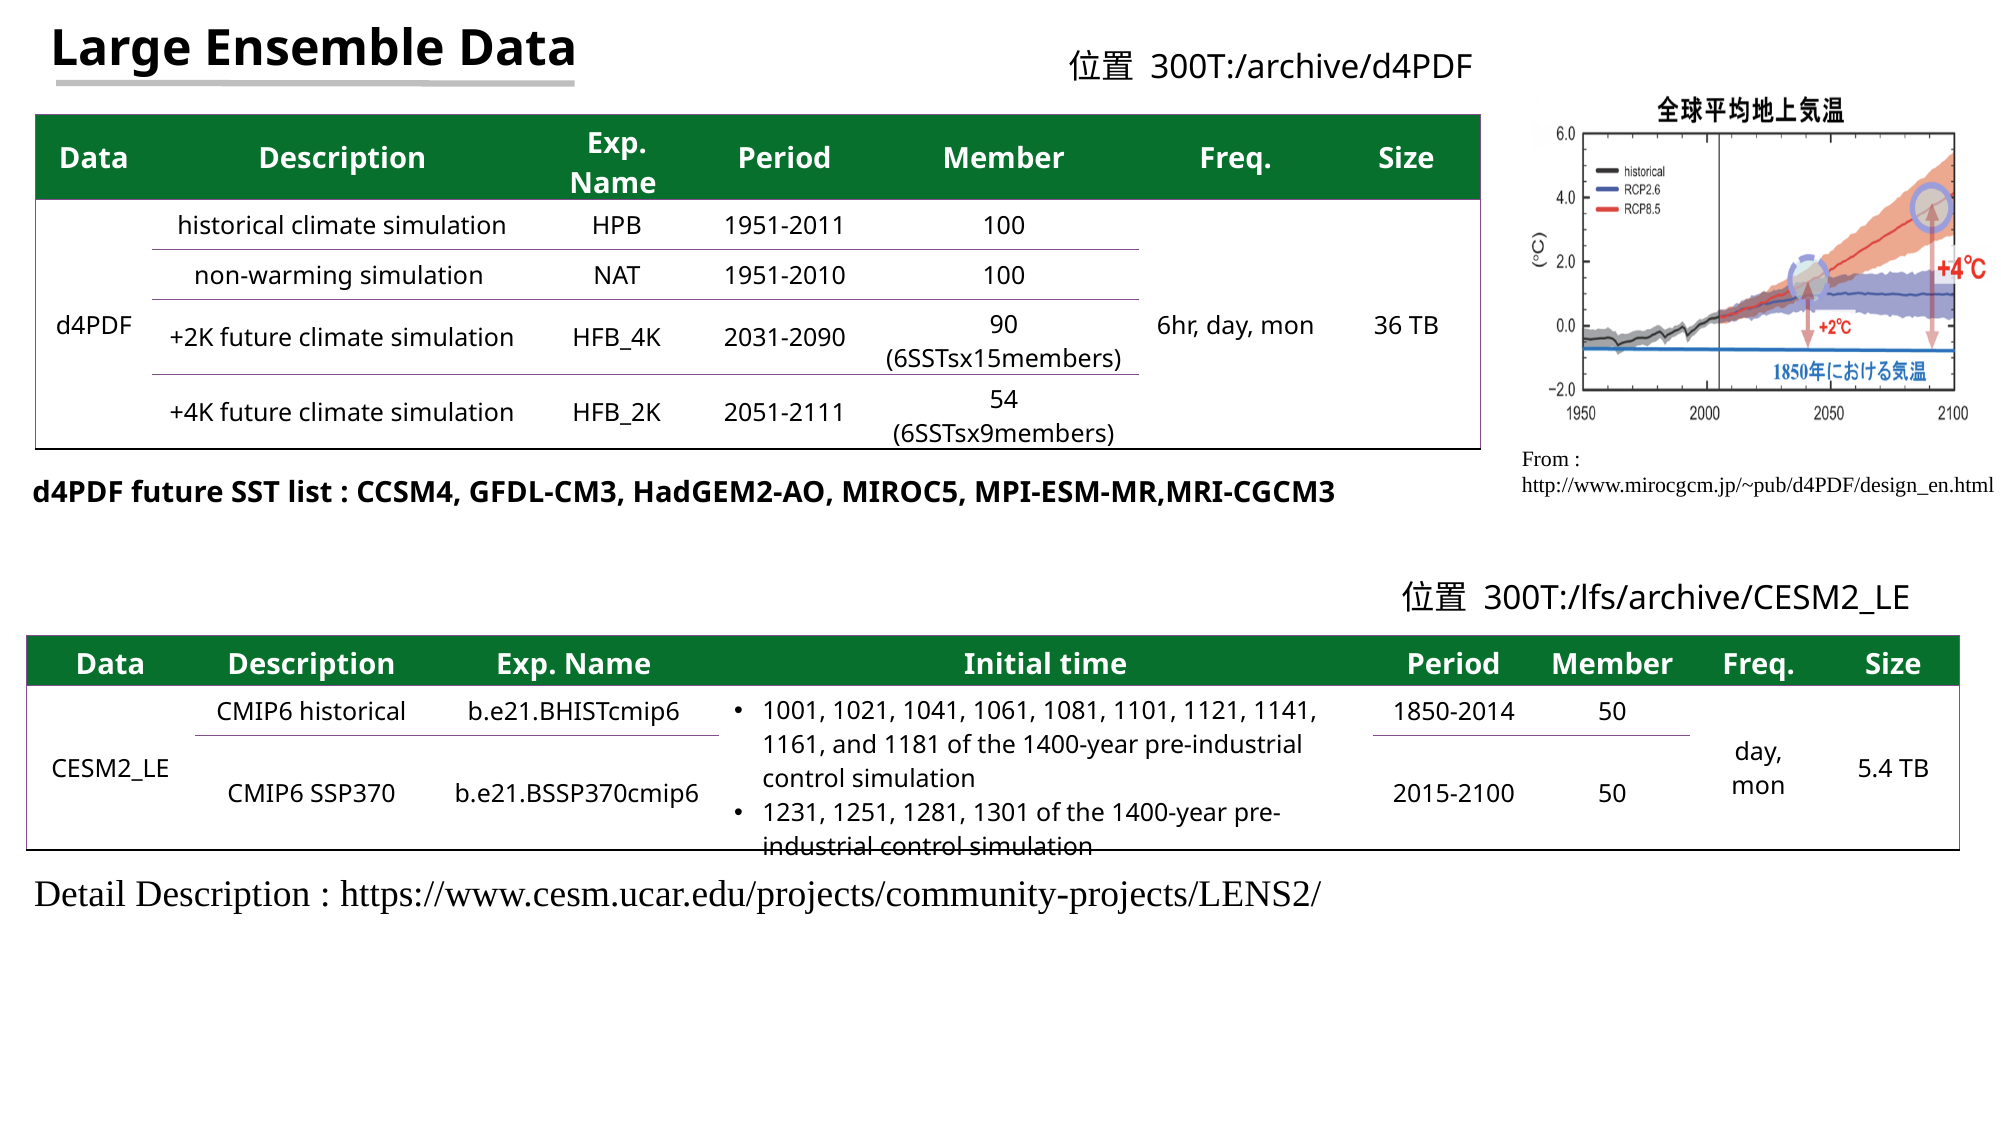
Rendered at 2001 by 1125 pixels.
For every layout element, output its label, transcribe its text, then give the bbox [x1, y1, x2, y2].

text_box 位置 300T:/lfs/archive/CESM2_LE [1386, 568, 1980, 624]
text_box Detail Description : https://www.cesm.ucar.edu/projects/community-projects/LENS2/ [19, 861, 1365, 922]
table_header Period [1373, 636, 1535, 685]
table_header Description [152, 145, 532, 199]
table_cell 1001, 1021, 1041, 1061, 1081, 1101, 1121, 1141, 1161, and 1181 of the 1400-year pre-industrial control simulation 1231, 1251, 1281, 1301 of the 1400-year pre-industrial control simulation [719, 686, 1373, 849]
table_cell non-warming simulation [152, 250, 532, 299]
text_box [35, 7, 596, 145]
table_cell 6hr, day, mon [1139, 200, 1332, 448]
table_header Freq. [1690, 636, 1828, 685]
table_header Initial time [719, 636, 1373, 685]
picture [1523, 75, 2000, 424]
table_header Description [195, 636, 429, 685]
table_cell CMIP6 historical [195, 686, 429, 735]
table_cell HPB [532, 200, 702, 249]
table_cell HFB_4K [532, 300, 702, 374]
table_cell day, mon [1690, 686, 1828, 849]
table_cell d4PDF [36, 200, 152, 448]
table_header Data [27, 636, 195, 685]
text_box d4PDF future SST list : CCSM4, GFDL-CM3, HadGEM2-AO, MIROC5, MPI-ESM-MR,MRI-CGCM3 [17, 465, 1482, 516]
table_header Data [36, 145, 152, 199]
table_cell 100 [868, 250, 1139, 299]
table_cell 50 [1535, 686, 1690, 735]
table_cell CESM2_LE [27, 686, 195, 849]
table_header Exp. Name [532, 115, 702, 199]
table_header Period [702, 115, 868, 199]
table_header Size [1332, 115, 1480, 199]
table_header Size [1828, 636, 1959, 685]
table_cell +2K future climate simulation [152, 300, 532, 374]
table_header Freq. [1139, 115, 1332, 199]
table_cell b.e21.BSSP370cmip6 [429, 736, 719, 849]
table_cell 100 [868, 200, 1139, 249]
table_header Exp. Name [429, 636, 719, 685]
table_cell 54 (6SSTsx9members) [868, 375, 1139, 448]
table_cell 2031-2090 [702, 300, 868, 374]
text_box From : http://www.mirocgcm.jp/~pub/d4PDF/design_en.html [1507, 437, 2000, 505]
table_cell 5.4 TB [1828, 686, 1959, 849]
table_cell HFB_2K [532, 375, 702, 448]
text_box 位置 300T:/archive/d4PDF [1053, 37, 1512, 93]
table_header Member [868, 115, 1139, 199]
table_cell 2015-2100 [1373, 736, 1535, 849]
table_cell b.e21.BHISTcmip6 [429, 686, 719, 735]
table_cell 50 [1535, 736, 1690, 849]
table_cell CMIP6 SSP370 [195, 736, 429, 849]
table_cell 1951-2011 [702, 200, 868, 249]
table_cell 1850-2014 [1373, 686, 1535, 735]
table_header Member [1535, 636, 1690, 685]
table_cell +4K future climate simulation [152, 375, 532, 448]
table_cell 1951-2010 [702, 250, 868, 299]
table_cell 36 TB [1332, 200, 1480, 448]
table_cell historical climate simulation [152, 200, 532, 249]
table_cell NAT [532, 250, 702, 299]
table_cell 90 (6SSTsx15members) [868, 300, 1139, 374]
table_cell 2051-2111 [702, 375, 868, 448]
